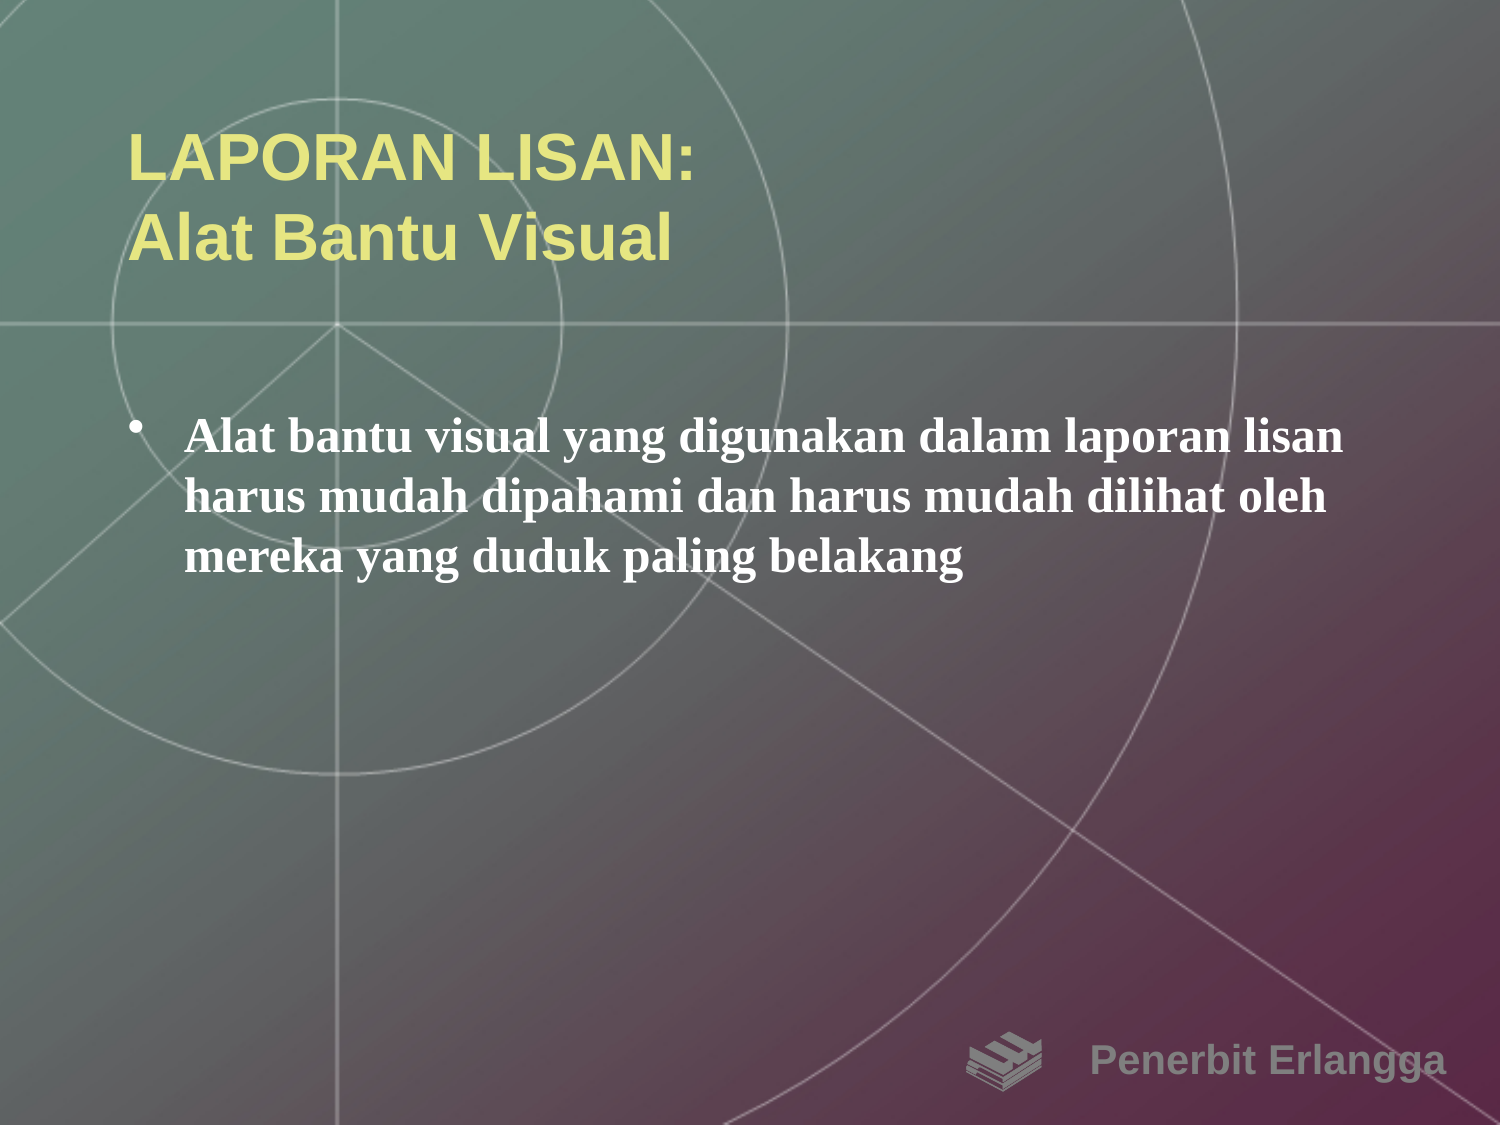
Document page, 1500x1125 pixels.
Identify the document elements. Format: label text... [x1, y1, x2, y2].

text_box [966, 1031, 1042, 1092]
picture [0, 0, 1500, 1125]
list Alat bantu visual yang digunakan dalam laporan lisan harus mudah dipahami dan harus mudah dilihat oleh mereka yang duduk paling belakang [112, 324, 1388, 1000]
text_box Penerbit Erlangga [1074, 1025, 1462, 1090]
title LAPORAN LISAN: Alat Bantu Visual [112, 99, 1388, 288]
